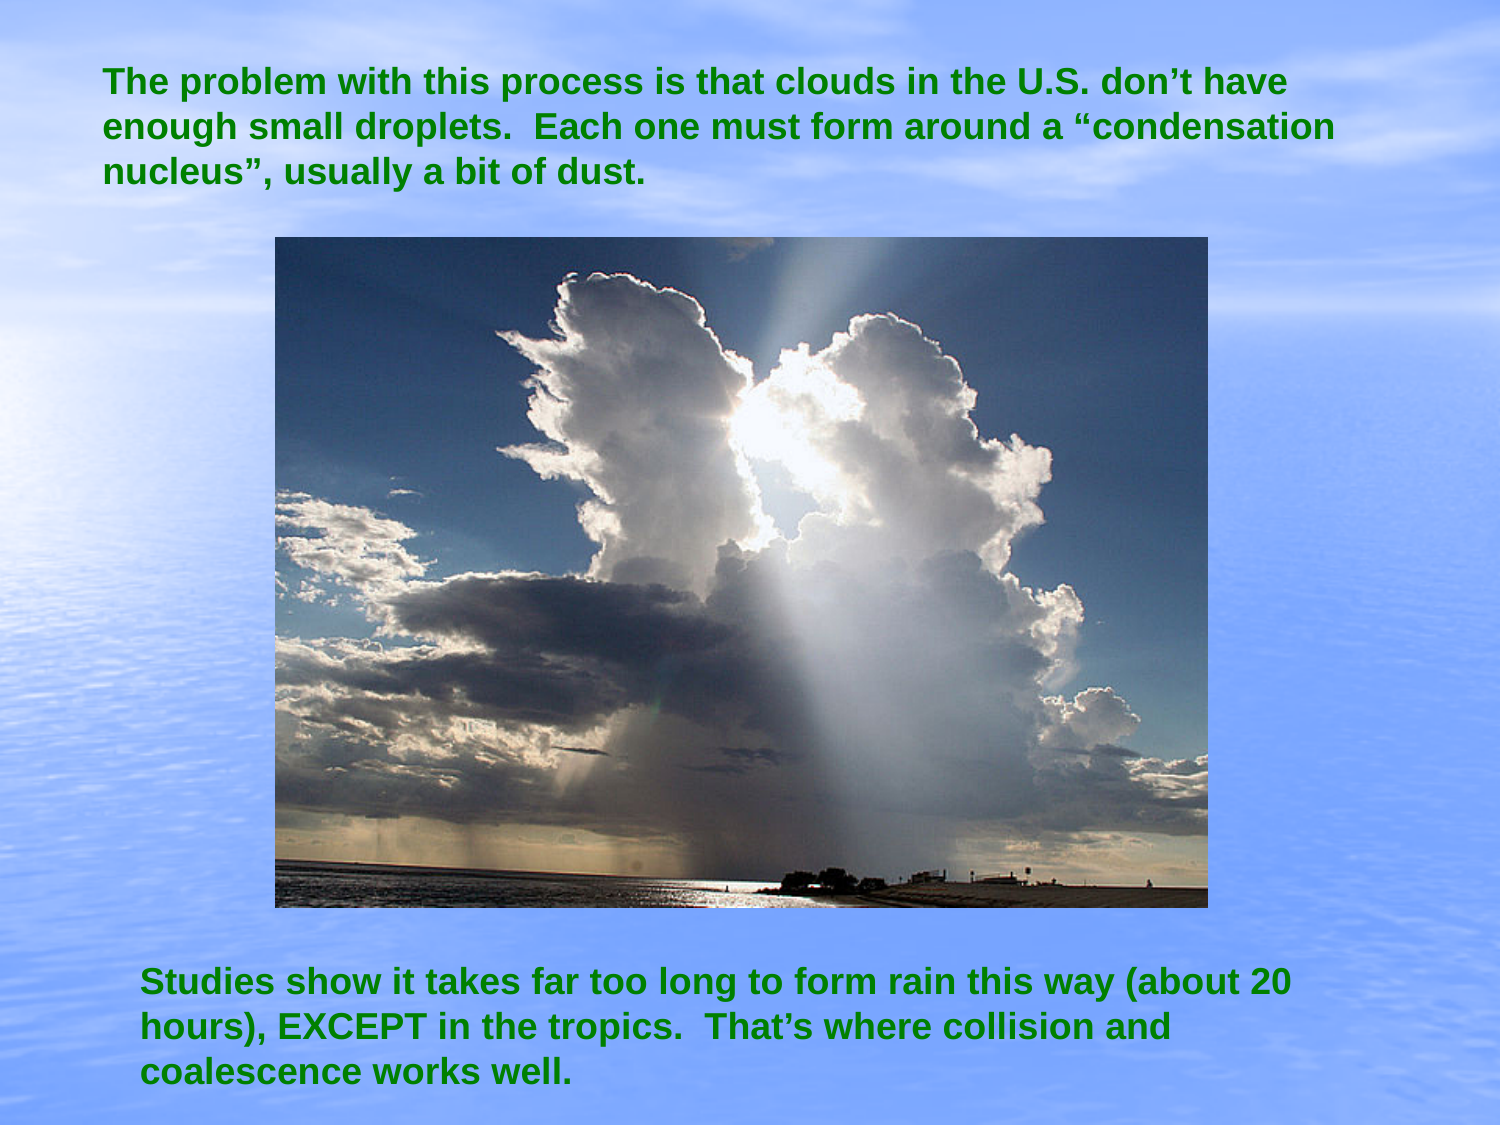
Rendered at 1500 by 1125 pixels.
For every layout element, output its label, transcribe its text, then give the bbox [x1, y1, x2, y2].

text_box Studies show it takes far too long to form rain this way (about 20 hours), EXCEPT in the tropics. That’s where collision and coalescence works well. [124, 949, 1388, 1100]
picture [274, 237, 1209, 909]
text_box The problem with this process is that clouds in the U.S. don’t have enough small droplets. Each one must form around a “condensation nucleus”, usually a bit of dust. [87, 49, 1363, 200]
